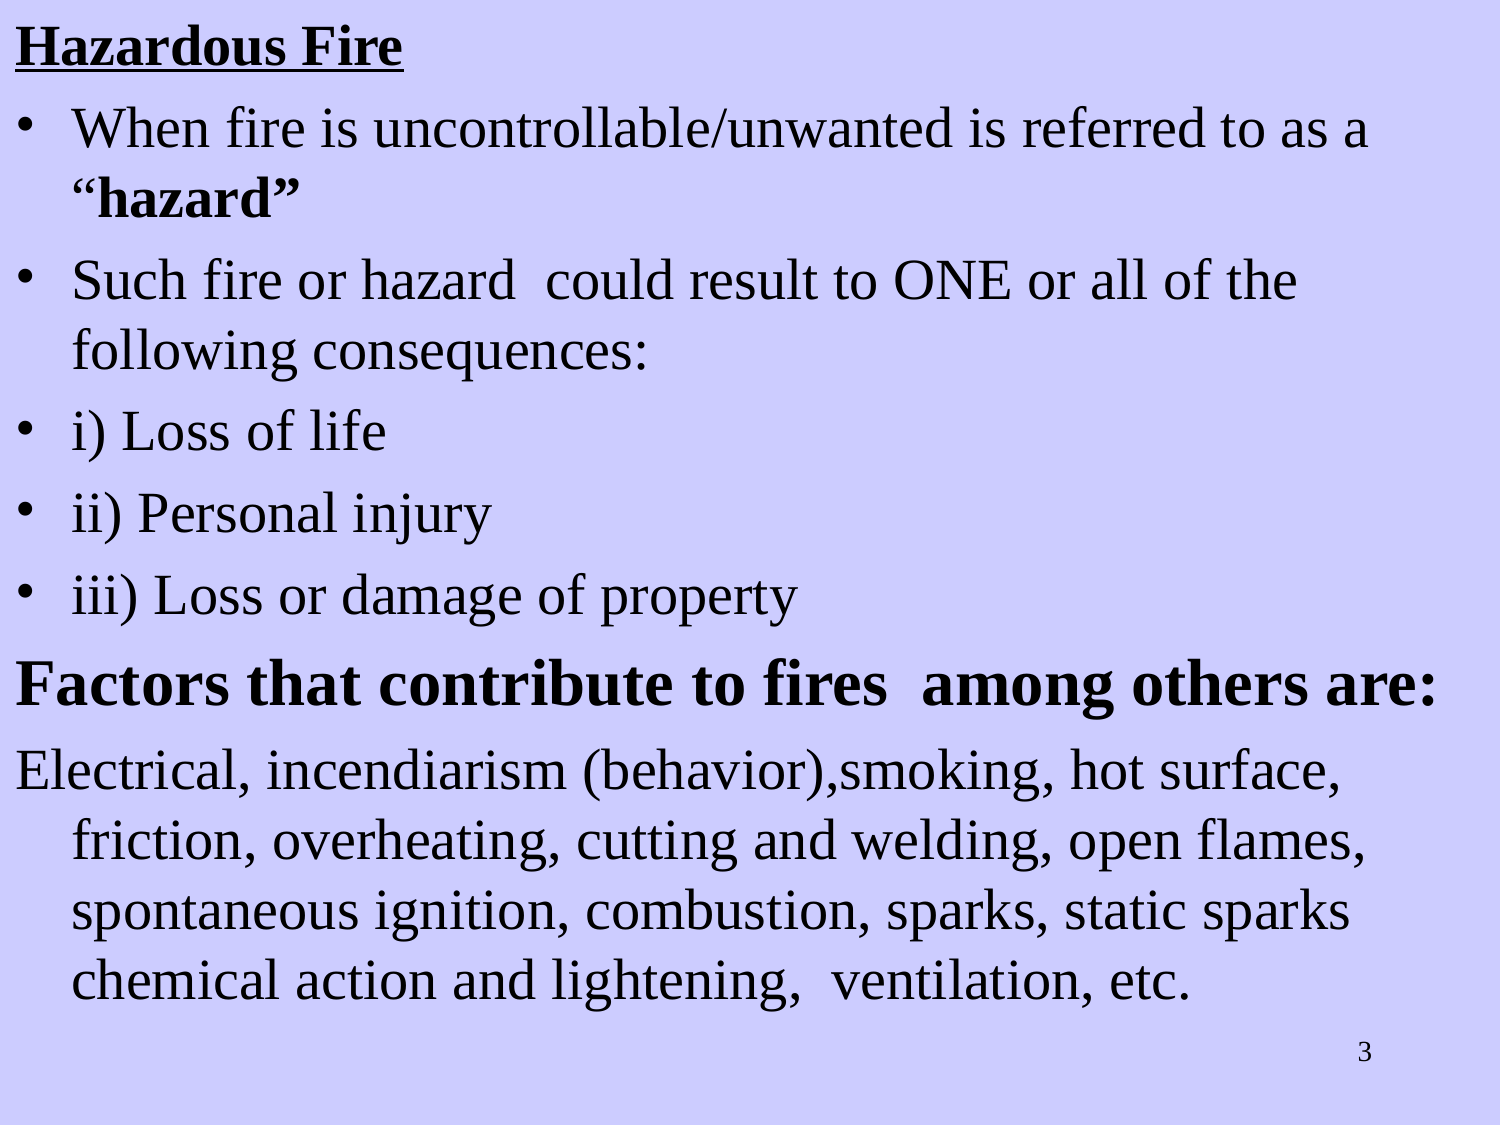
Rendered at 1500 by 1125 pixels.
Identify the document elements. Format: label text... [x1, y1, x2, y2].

list Hazardous Fire When fire is uncontrollable/unwanted is referred to as a “hazard” Such fire or hazard could result to ONE or all of the following consequences: i) Loss of life ii) Personal injury iii) Loss or damage of property Factors that contribute to fires among others are: Electrical, incendiarism (behavior),smoking, hot surface, friction, overheating, cutting and welding, open flames, spontaneous ignition, combustion, sparks, static sparks chemical action and lightening, ventilation, etc. [0, 0, 1500, 500]
text_box ‹#› [1074, 1024, 1388, 1100]
